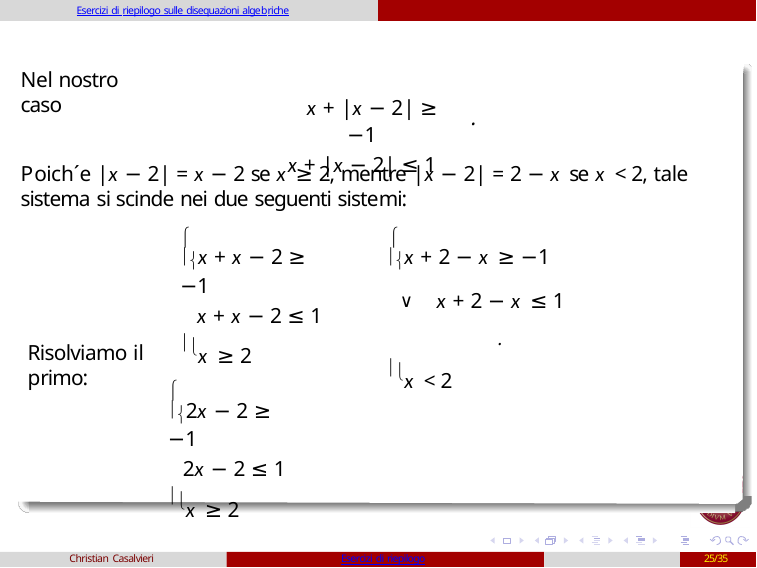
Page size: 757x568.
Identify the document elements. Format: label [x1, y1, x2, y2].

footer [67, 552, 160, 568]
slide_number [338, 552, 433, 568]
text_box [0, 0, 756, 567]
